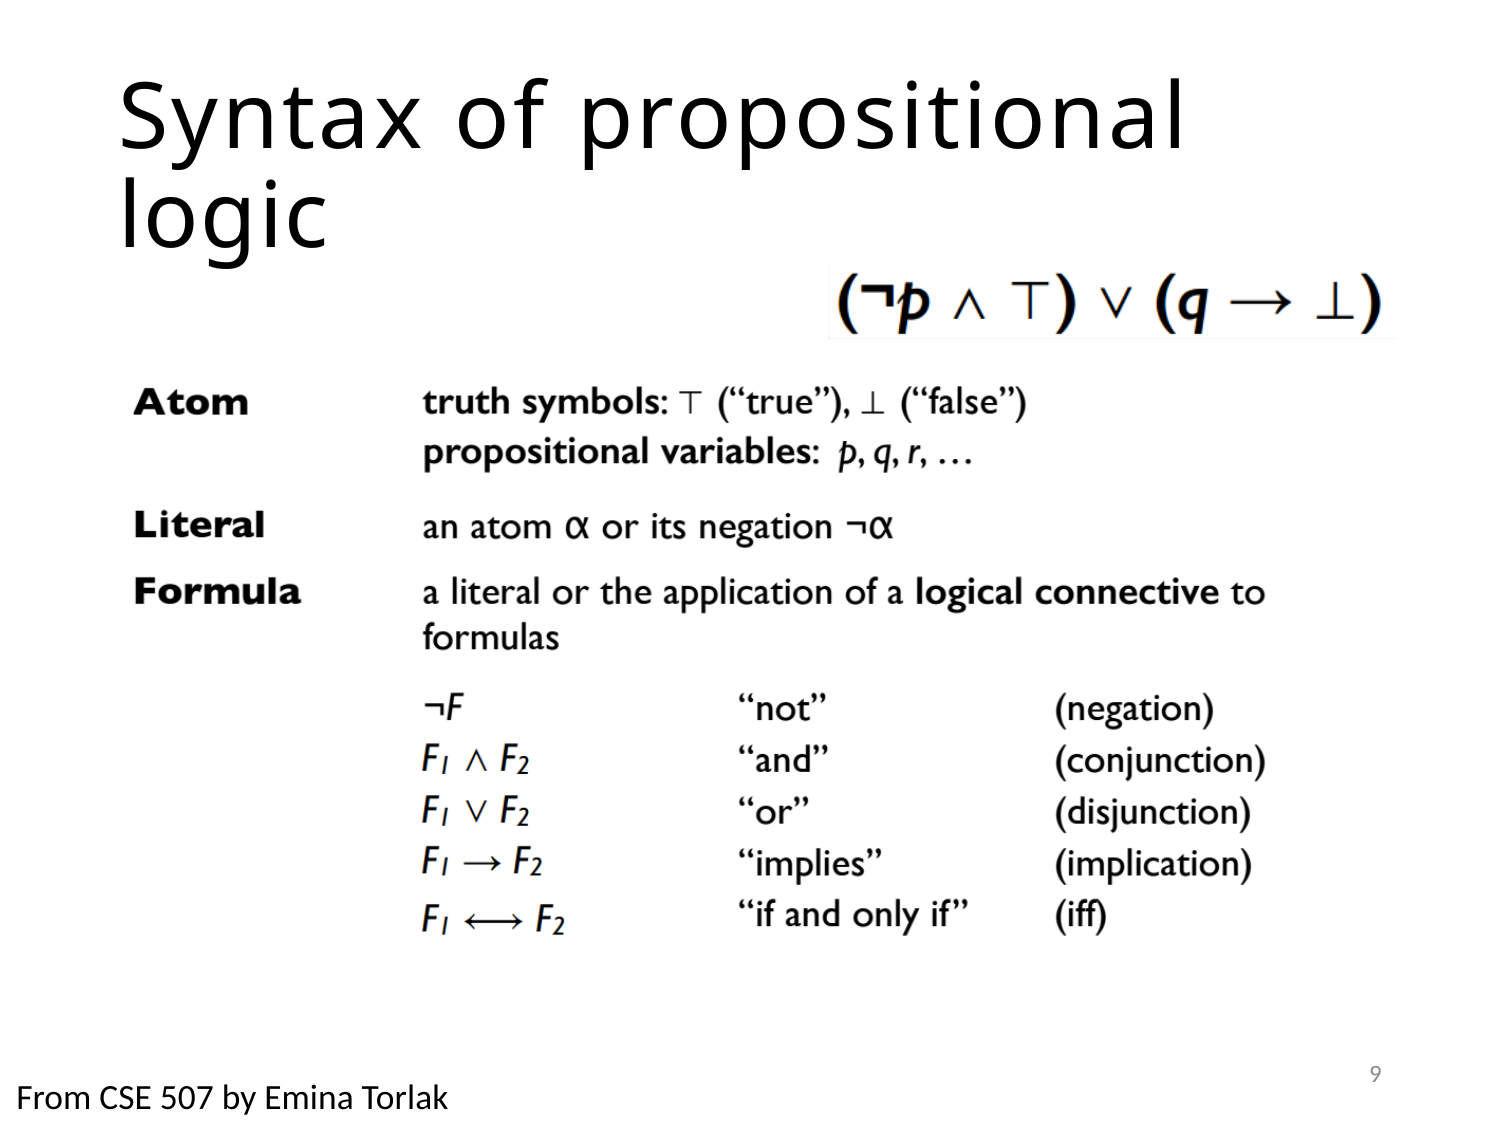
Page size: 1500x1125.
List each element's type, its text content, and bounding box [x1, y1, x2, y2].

title Syntax of propositional logic [103, 59, 1397, 278]
slide_number 9 [1059, 1042, 1397, 1103]
text_box From CSE 507 by Emina Torlak [1, 1066, 464, 1125]
picture [70, 263, 1397, 989]
